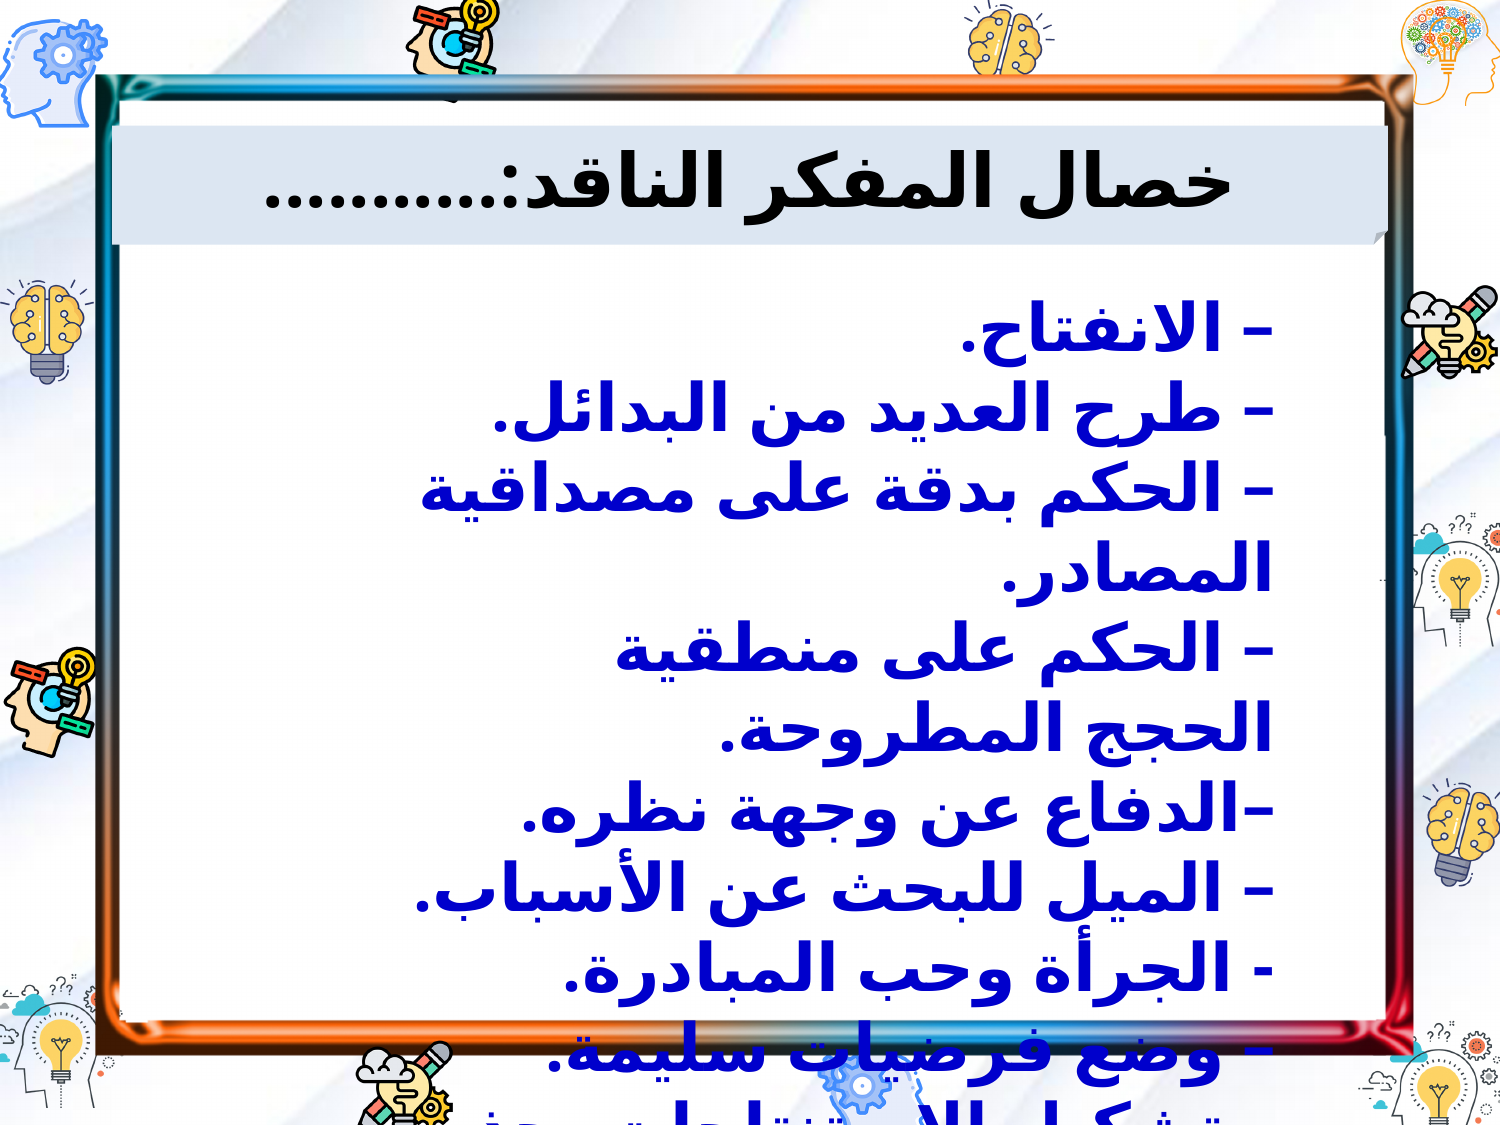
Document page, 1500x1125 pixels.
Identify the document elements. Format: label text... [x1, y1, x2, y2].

picture [0, 0, 1500, 1125]
text_box – الانفتاح. – طرح العديد من البدائل. – الحكم بدقة على مصداقية المصادر. – الحكم على منطقية الحجج المطروحة. –الدفاع عن وجهة نظره. – الميل للبحث عن الأسباب. - الجرأة وحب المبادرة. – وضع فرضيات سليمة. – تشكيل الاستنتاجات بحذر. [395, 277, 1291, 1125]
text_box خصال المفكر الناقد:........... [112, 125, 1388, 245]
